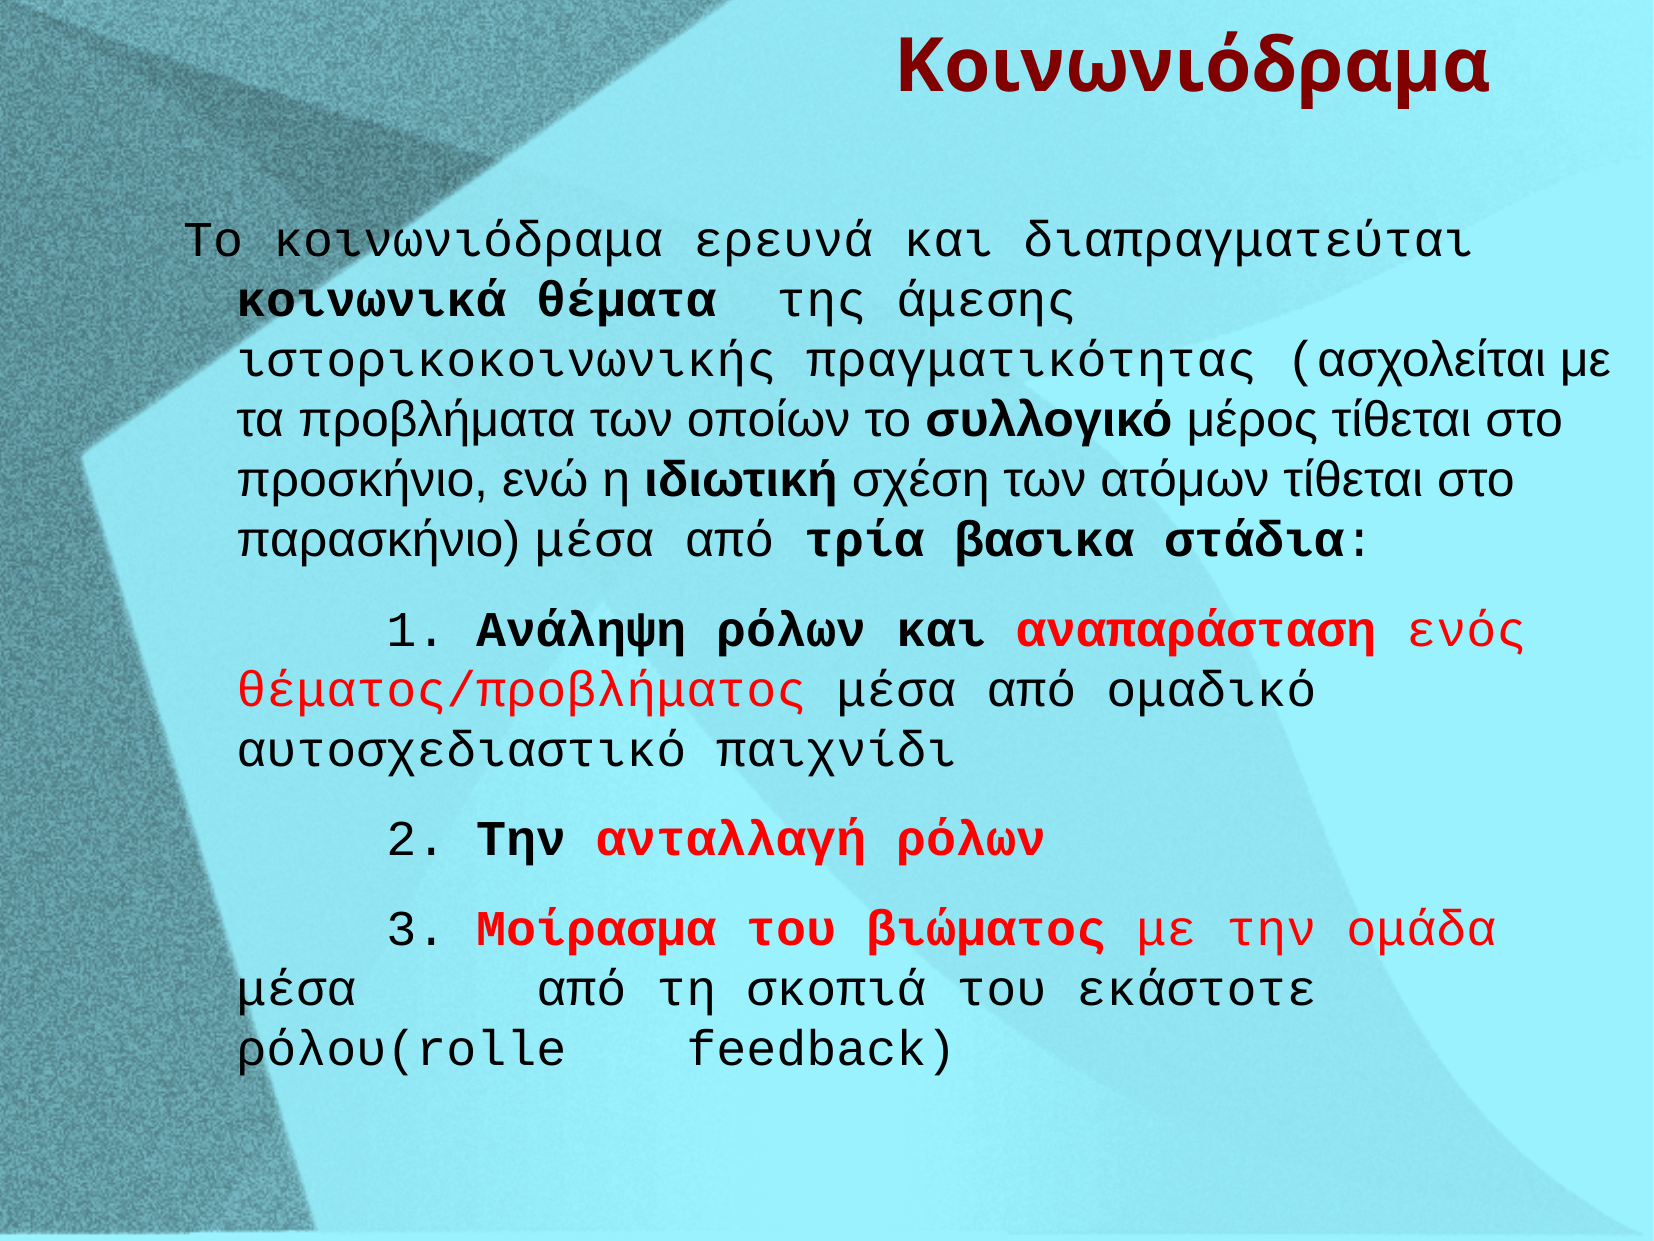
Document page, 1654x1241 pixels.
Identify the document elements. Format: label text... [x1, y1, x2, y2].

title Κοινωνιόδραμα [779, 0, 1607, 124]
text_box [484, 555, 1512, 823]
picture [0, 0, 1654, 1241]
list Το κοινωνιόδραμα ερευνά και διαπραγματεύται κοινωνικά θέματα της άμεσης ιστορικοκοινωνικής πραγματικότητας (ασχολείται με τα προβλήματα των οποίων το συλλογικό μέρος τίθεται στο προσκήνιο, ενώ η ιδιωτική σχέση των ατόμων τίθεται στο παρασκήνιο) μέσα από τρία βασικα στάδια: 1. Ανάληψη ρόλων και αναπαράσταση ενός θέματος/προβλήματος μέσα από ομαδικό αυτοσχεδιαστικό παιχνίδι 2. Την ανταλλαγή ρόλων 3. Μοίρασμα του βιώματος με την ομάδα μέσα από τη σκοπιά του εκάστοτε ρόλου(rolle feedback) [165, 206, 1630, 1211]
